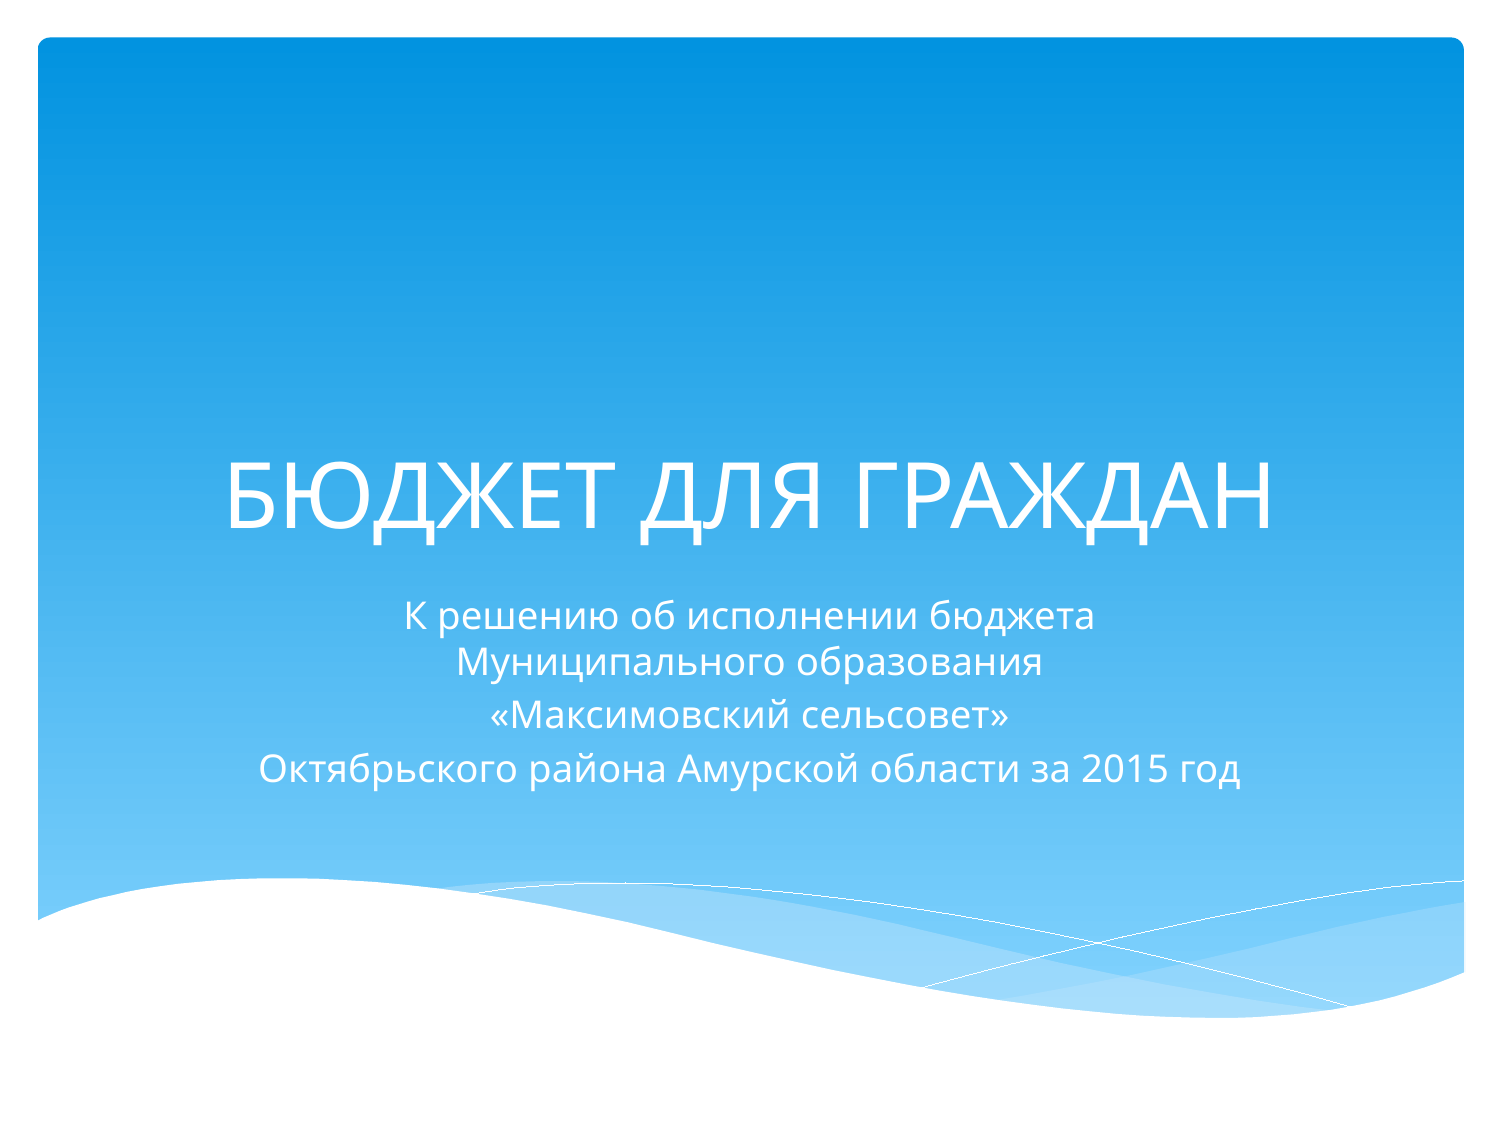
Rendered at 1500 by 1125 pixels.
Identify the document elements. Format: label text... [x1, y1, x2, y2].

title БЮДЖЕТ ДЛЯ ГРАЖДАН [112, 262, 1388, 555]
subtitle К решению об исполнении бюджета Муниципального образования «Максимовский сельсовет» Октябрьского района Амурской области за 2015 год [225, 583, 1275, 825]
